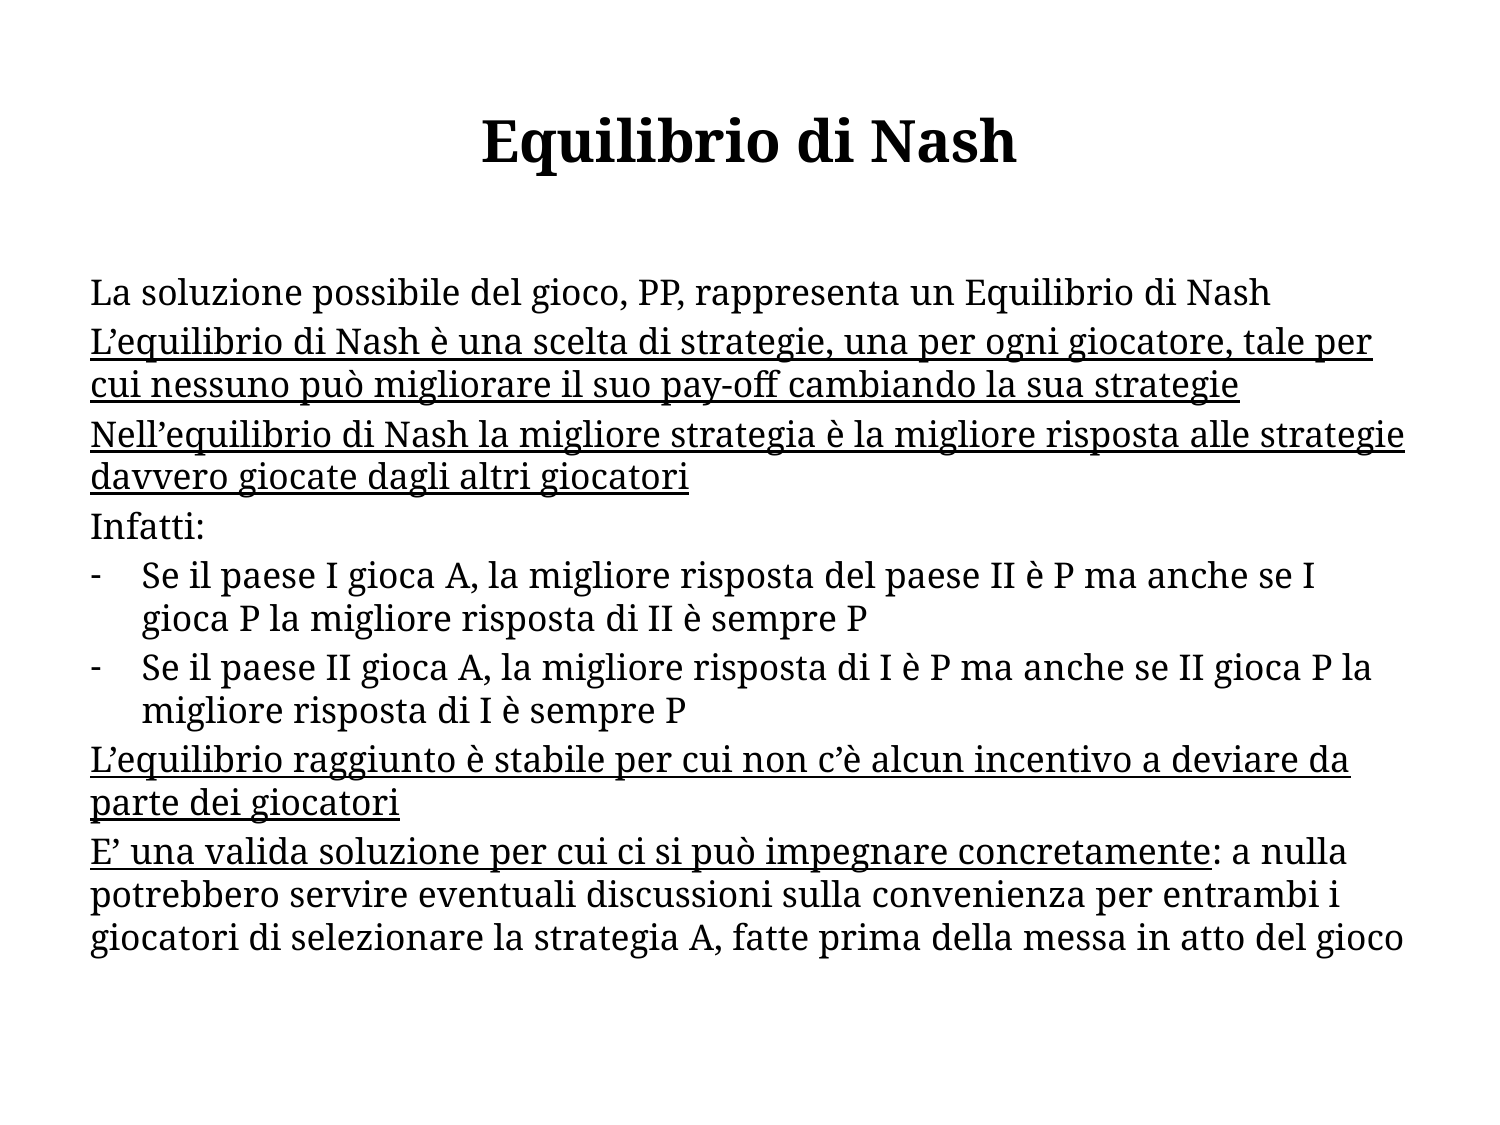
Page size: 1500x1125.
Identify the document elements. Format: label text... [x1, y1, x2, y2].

title Equilibrio di Nash [75, 45, 1425, 233]
list La soluzione possibile del gioco, PP, rappresenta un Equilibrio di Nash L’equilibrio di Nash è una scelta di strategie, una per ogni giocatore, tale per cui nessuno può migliorare il suo pay-off cambiando la sua strategie Nell’equilibrio di Nash la migliore strategia è la migliore risposta alle strategie davvero giocate dagli altri giocatori Infatti: Se il paese I gioca A, la migliore risposta del paese II è P ma anche se I gioca P la migliore risposta di II è sempre P Se il paese II gioca A, la migliore risposta di I è P ma anche se II gioca P la migliore risposta di I è sempre P L’equilibrio raggiunto è stabile per cui non c’è alcun incentivo a deviare da parte dei giocatori E’ una valida soluzione per cui ci si può impegnare concretamente: a nulla potrebbero servire eventuali discussioni sulla convenienza per entrambi i giocatori di selezionare la strategia A, fatte prima della messa in atto del gioco [75, 262, 1425, 1005]
